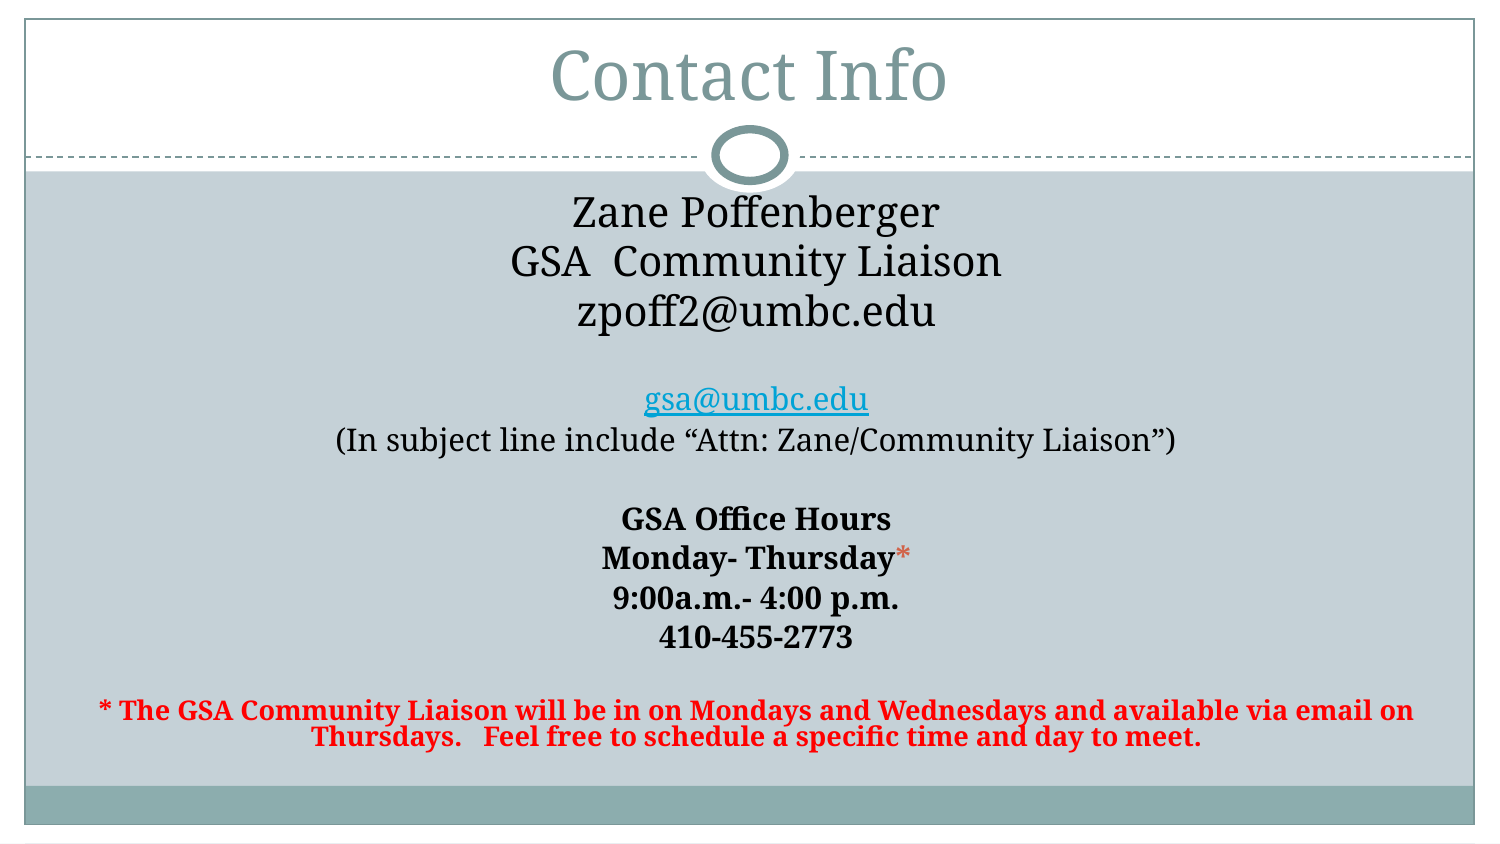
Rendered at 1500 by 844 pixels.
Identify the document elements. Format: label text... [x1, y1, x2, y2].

title Contact Info [49, 28, 1450, 122]
list Zane Poffenberger GSA Community Liaison zpoff2@umbc.edu gsa@umbc.edu (In subject line include “Attn: Zane/Community Liaison”) GSA Office Hours Monday- Thursday* 9:00a.m.- 4:00 p.m. 410-455-2773 * The GSA Community Liaison will be in on Mondays and Wednesdays and available via email on Thursdays. Feel free to schedule a specific time and day to meet. [49, 187, 1445, 751]
